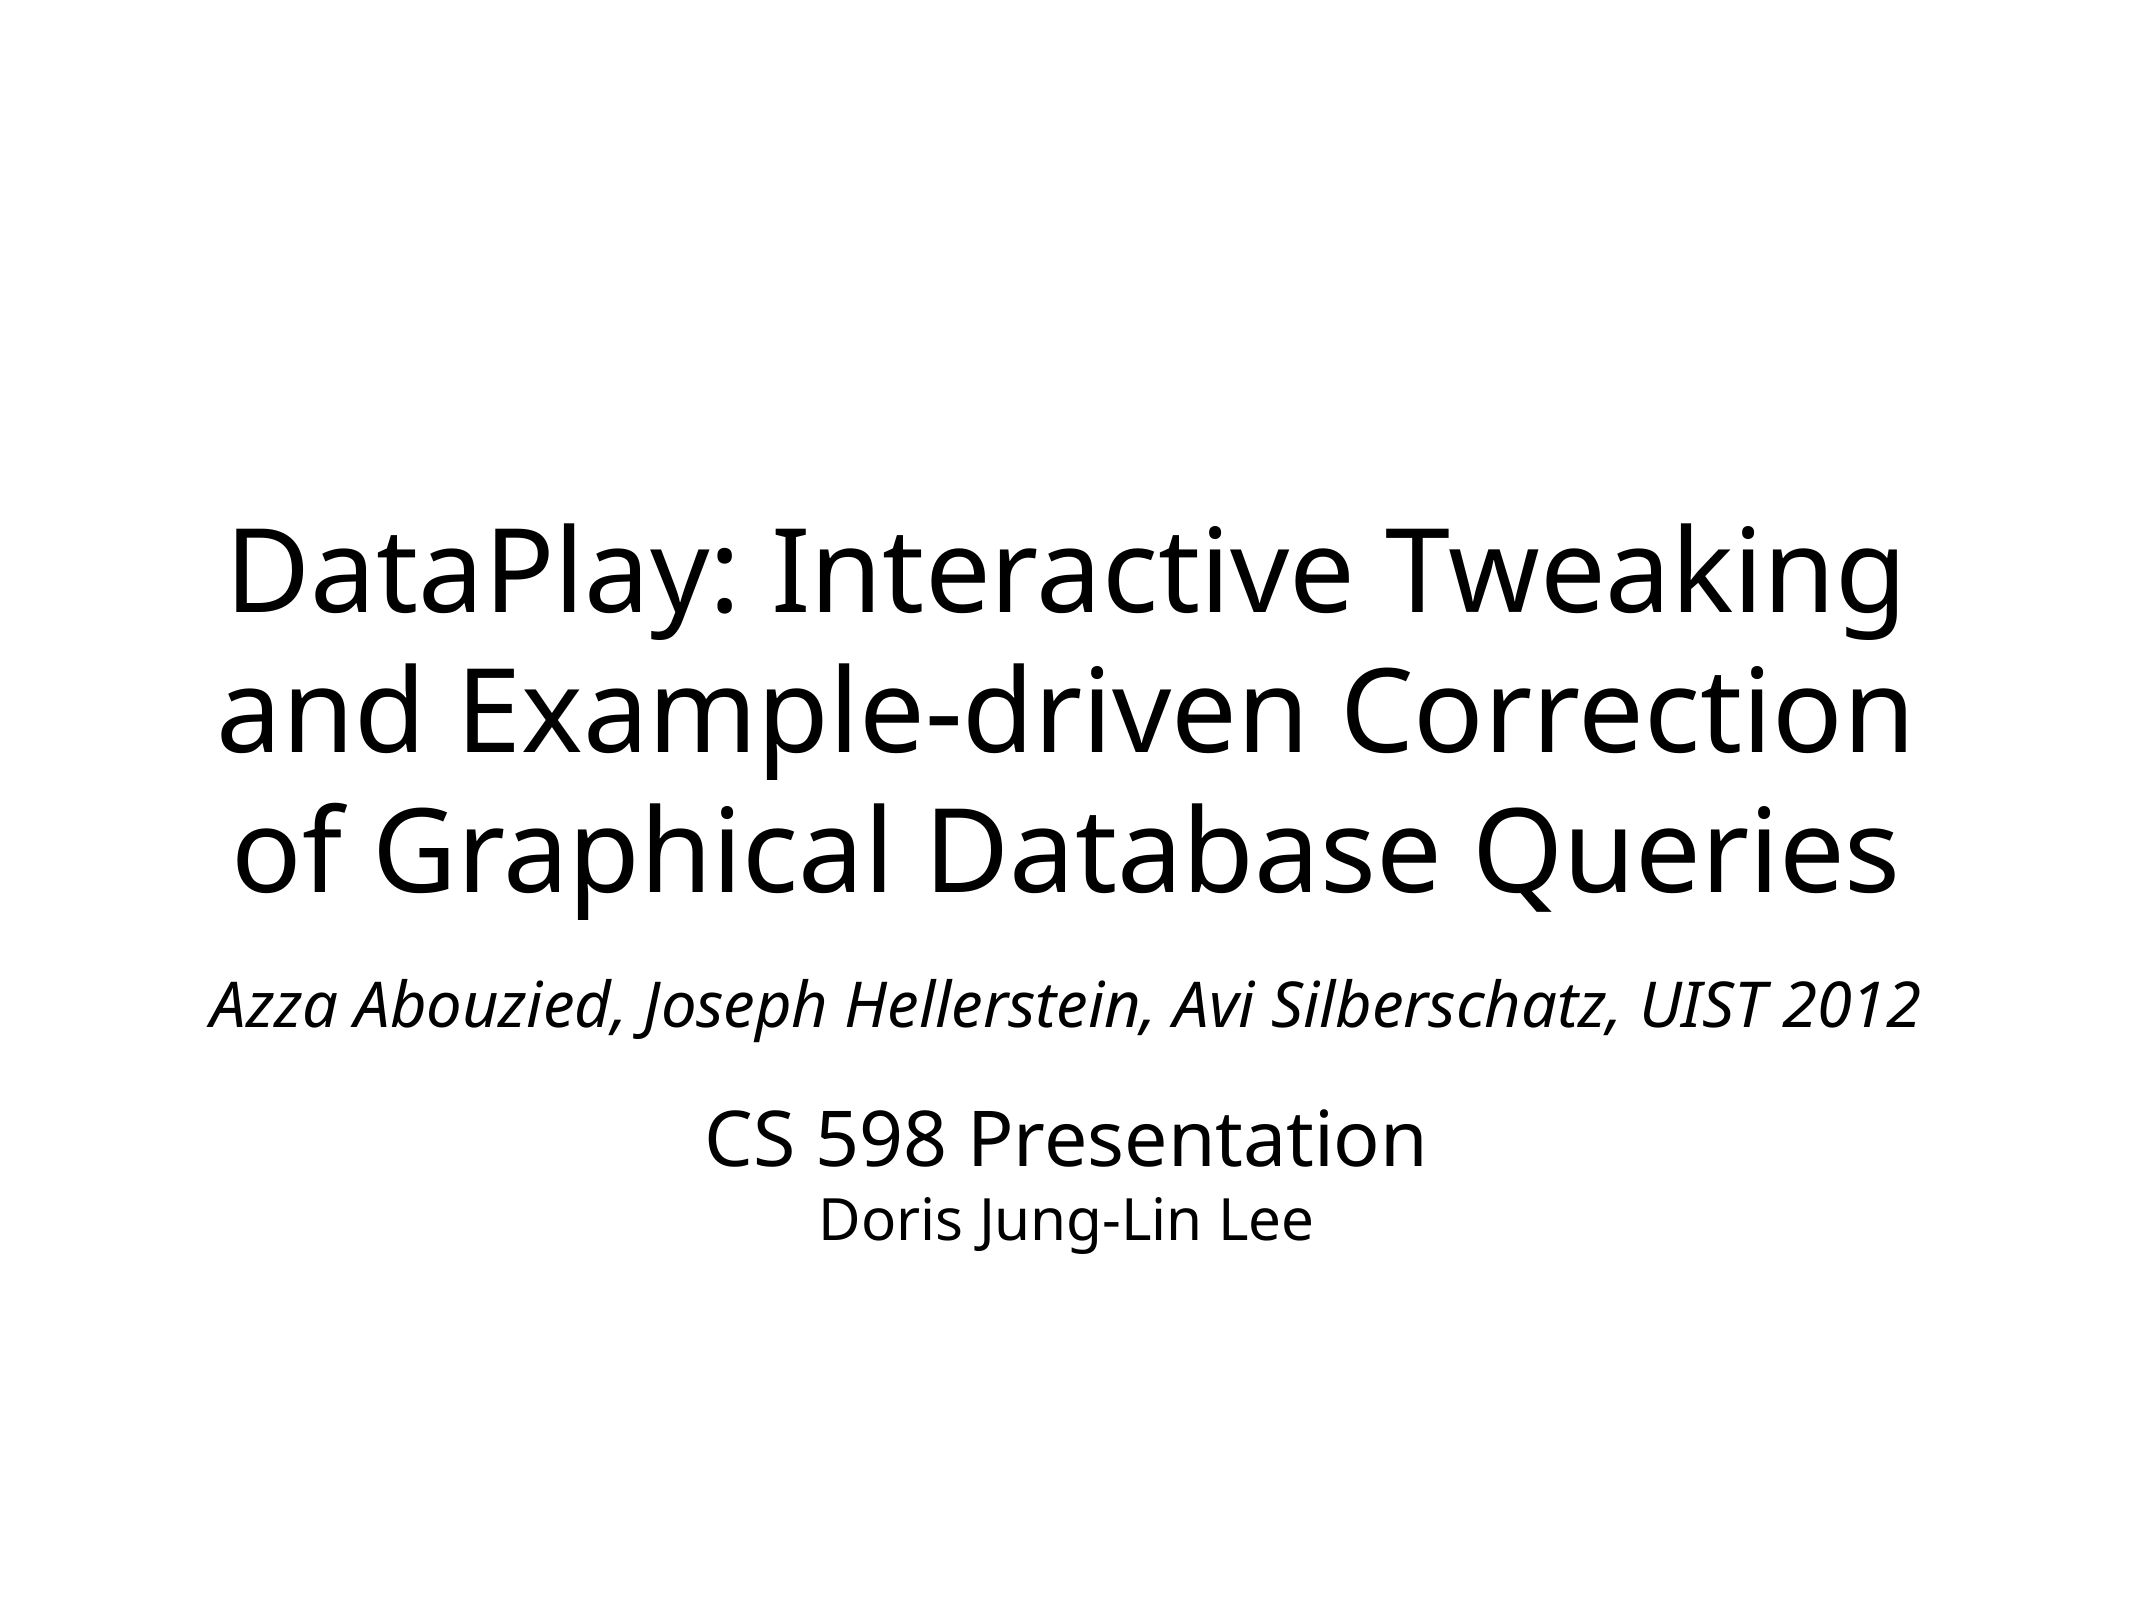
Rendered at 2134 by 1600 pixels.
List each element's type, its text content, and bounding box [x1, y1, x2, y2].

subtitle CS 598 Presentation Doris Jung-Lin Lee [207, 1080, 1926, 1267]
title DataPlay: Interactive Tweaking and Example-driven Correction of Graphical Database Queries [207, 382, 1926, 925]
text_box Azza Abouzied, Joseph Hellerstein, Avi Silberschatz, UIST 2012 [64, 956, 2070, 1049]
